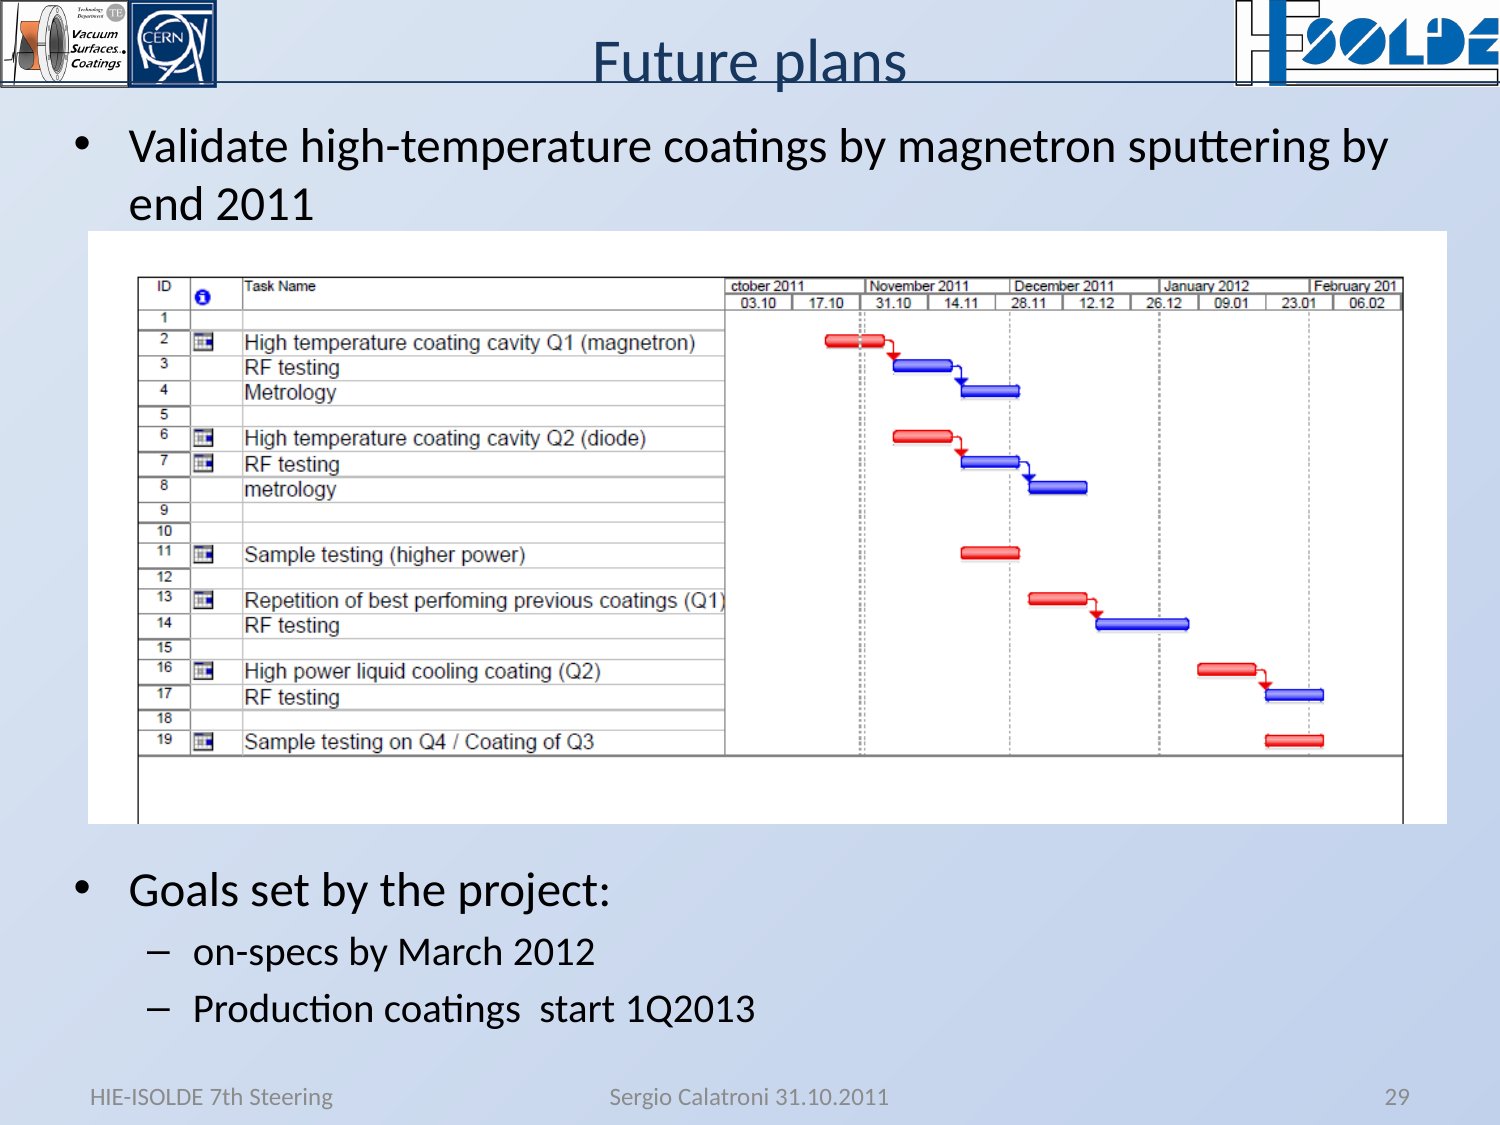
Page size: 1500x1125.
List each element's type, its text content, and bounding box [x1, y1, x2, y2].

list Validate high-temperature coatings by magnetron sputtering by end 2011 Goals set by the project: on-specs by March 2012 Production coatings start 1Q2013 [58, 105, 1442, 1043]
picture [0, 0, 217, 81]
picture [1234, 0, 1500, 81]
picture [88, 231, 1448, 824]
slide_number 29 [1074, 1077, 1425, 1114]
picture [0, 83, 58, 88]
title Future plans [58, 21, 1442, 94]
slide_number HIE-ISOLDE 7th Steering [75, 1077, 425, 1114]
footer Sergio Calatroni 31.10.2011 [512, 1077, 988, 1114]
